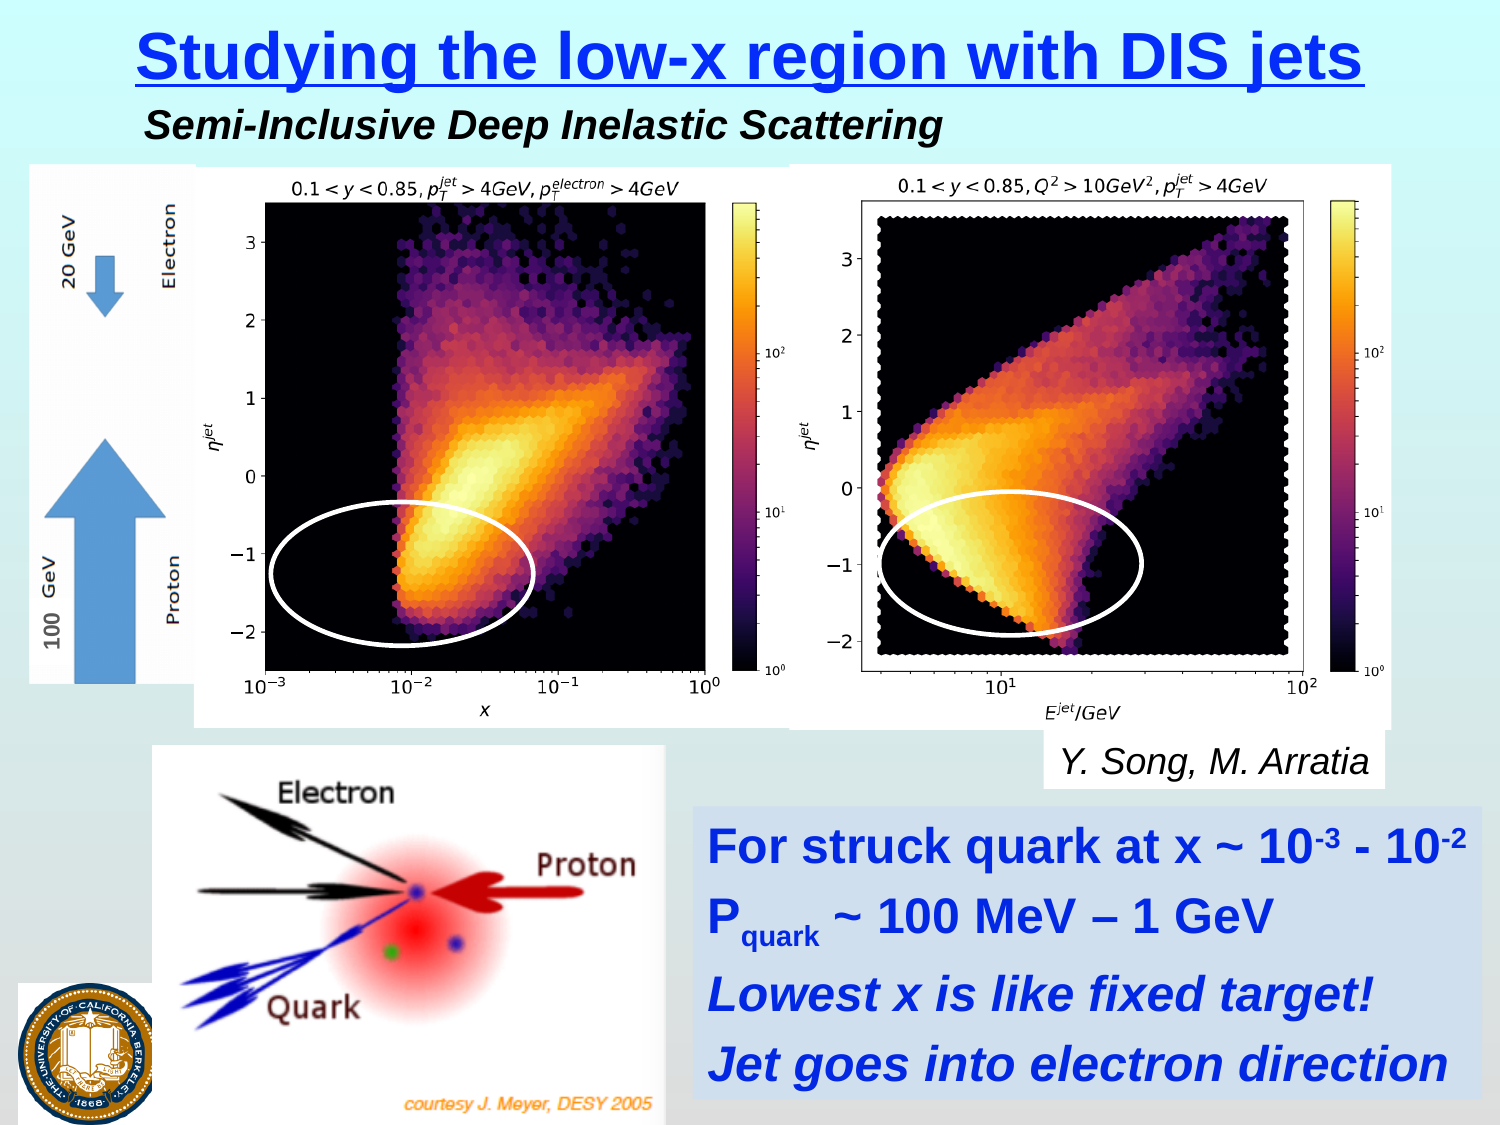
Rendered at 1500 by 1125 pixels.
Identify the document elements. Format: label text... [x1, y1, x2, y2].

text_box Y. Song, M. Arratia [1043, 738, 1386, 789]
slide_number 21 [1083, 1100, 1384, 1107]
title Studying the low-x region with DIS jets [112, 15, 1388, 91]
text_box For struck quark at x ~ 10-3 - 10-2 Pquark ~ 100 MeV – 1 GeV Lowest x is like fixed target! Jet goes into electron direction [692, 806, 1483, 1100]
picture [18, 745, 666, 1125]
text_box Semi-Inclusive Deep Inelastic Scattering [129, 90, 959, 156]
picture [193, 164, 1392, 730]
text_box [29, 164, 196, 684]
